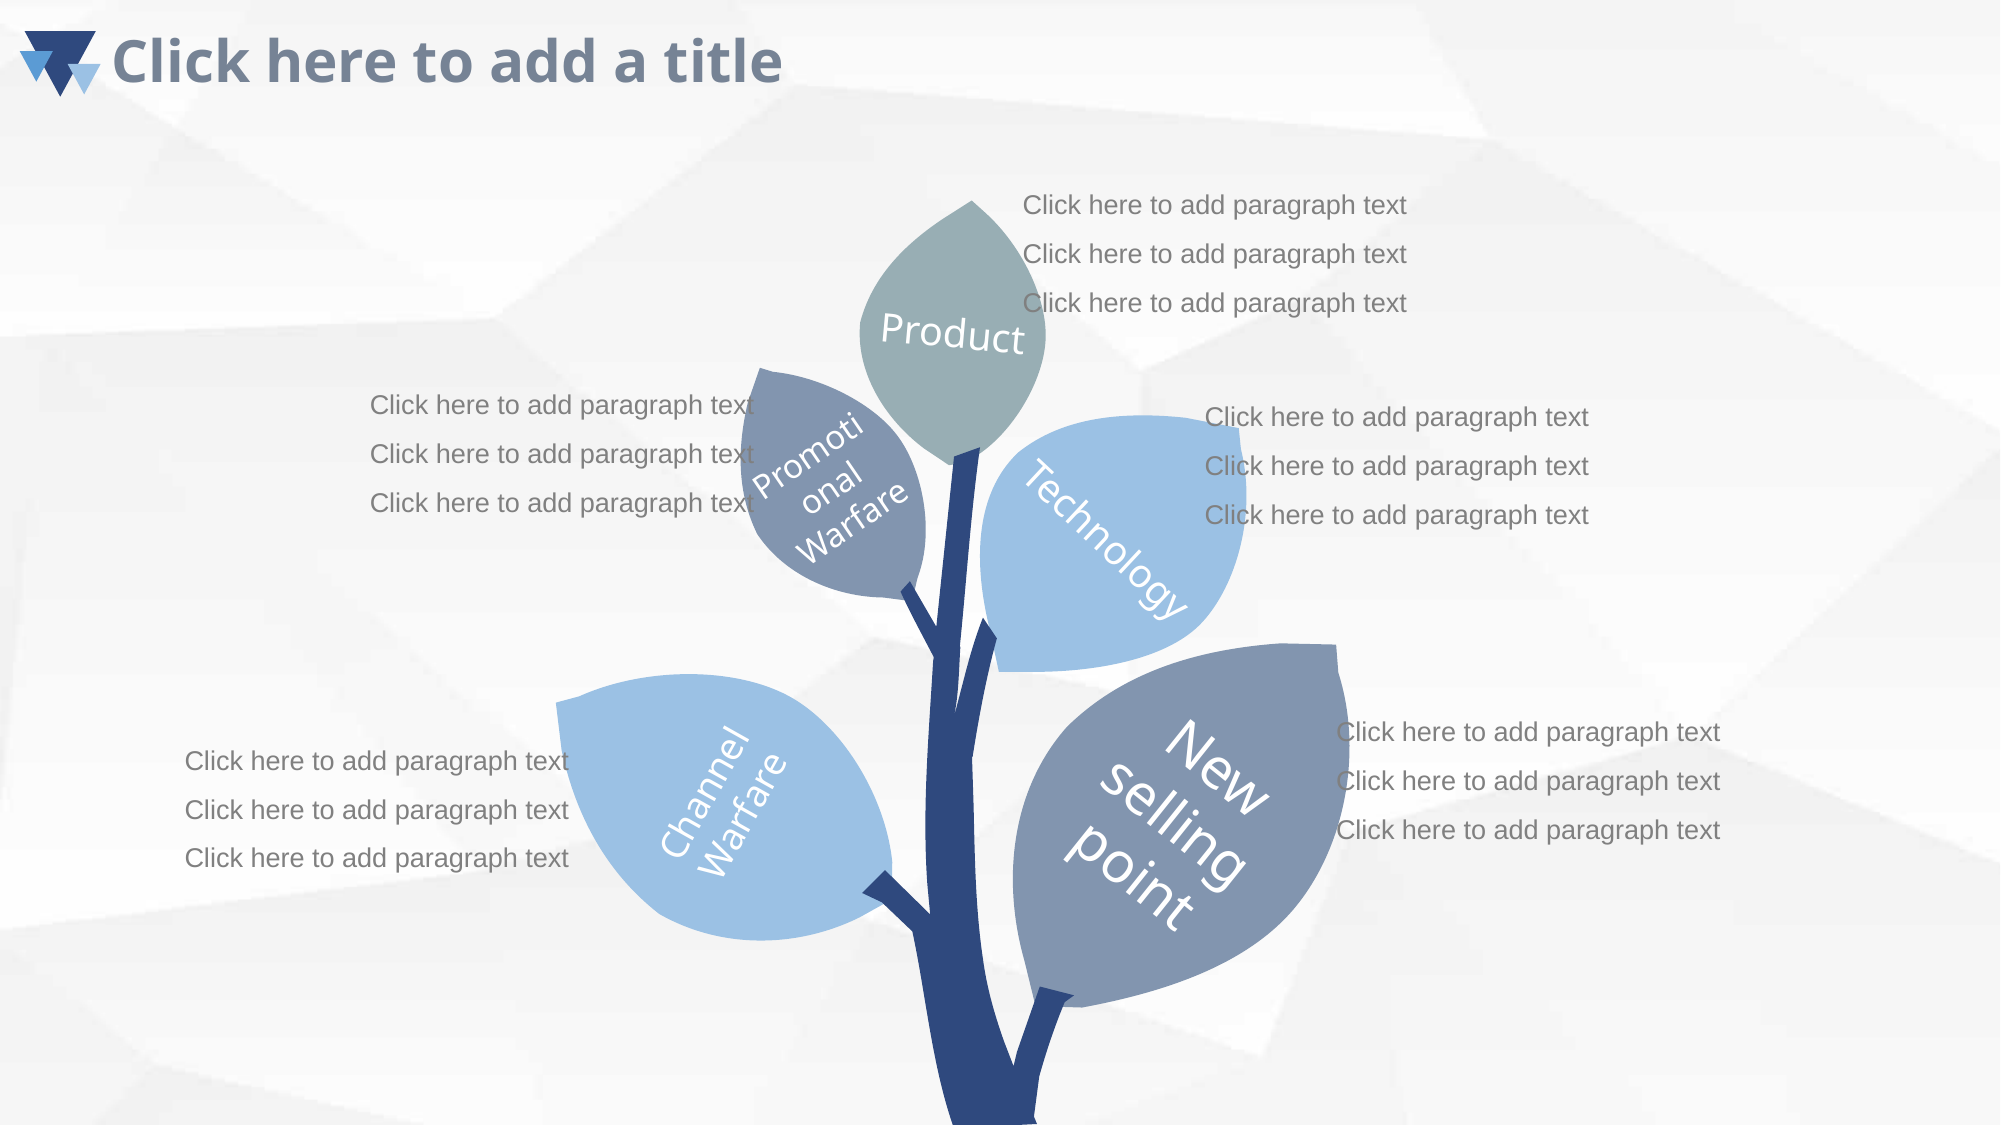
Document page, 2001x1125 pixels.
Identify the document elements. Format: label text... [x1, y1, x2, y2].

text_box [527, 199, 1325, 1125]
picture [0, 0, 2001, 1125]
text_box Click here to add paragraph text Click here to add paragraph text Click here to add paragraph text [164, 717, 527, 884]
text_box Click here to add paragraph text Click here to add paragraph text Click here to add paragraph text [1325, 688, 1740, 855]
text_box Click here to add paragraph text Click here to add paragraph text Click here to add paragraph text [349, 361, 527, 528]
text_box Click here to add paragraph text Click here to add paragraph text Click here to add paragraph text [1325, 373, 1609, 540]
text_box Click here to add paragraph text Click here to add paragraph text Click here to add paragraph text [1002, 161, 1427, 328]
